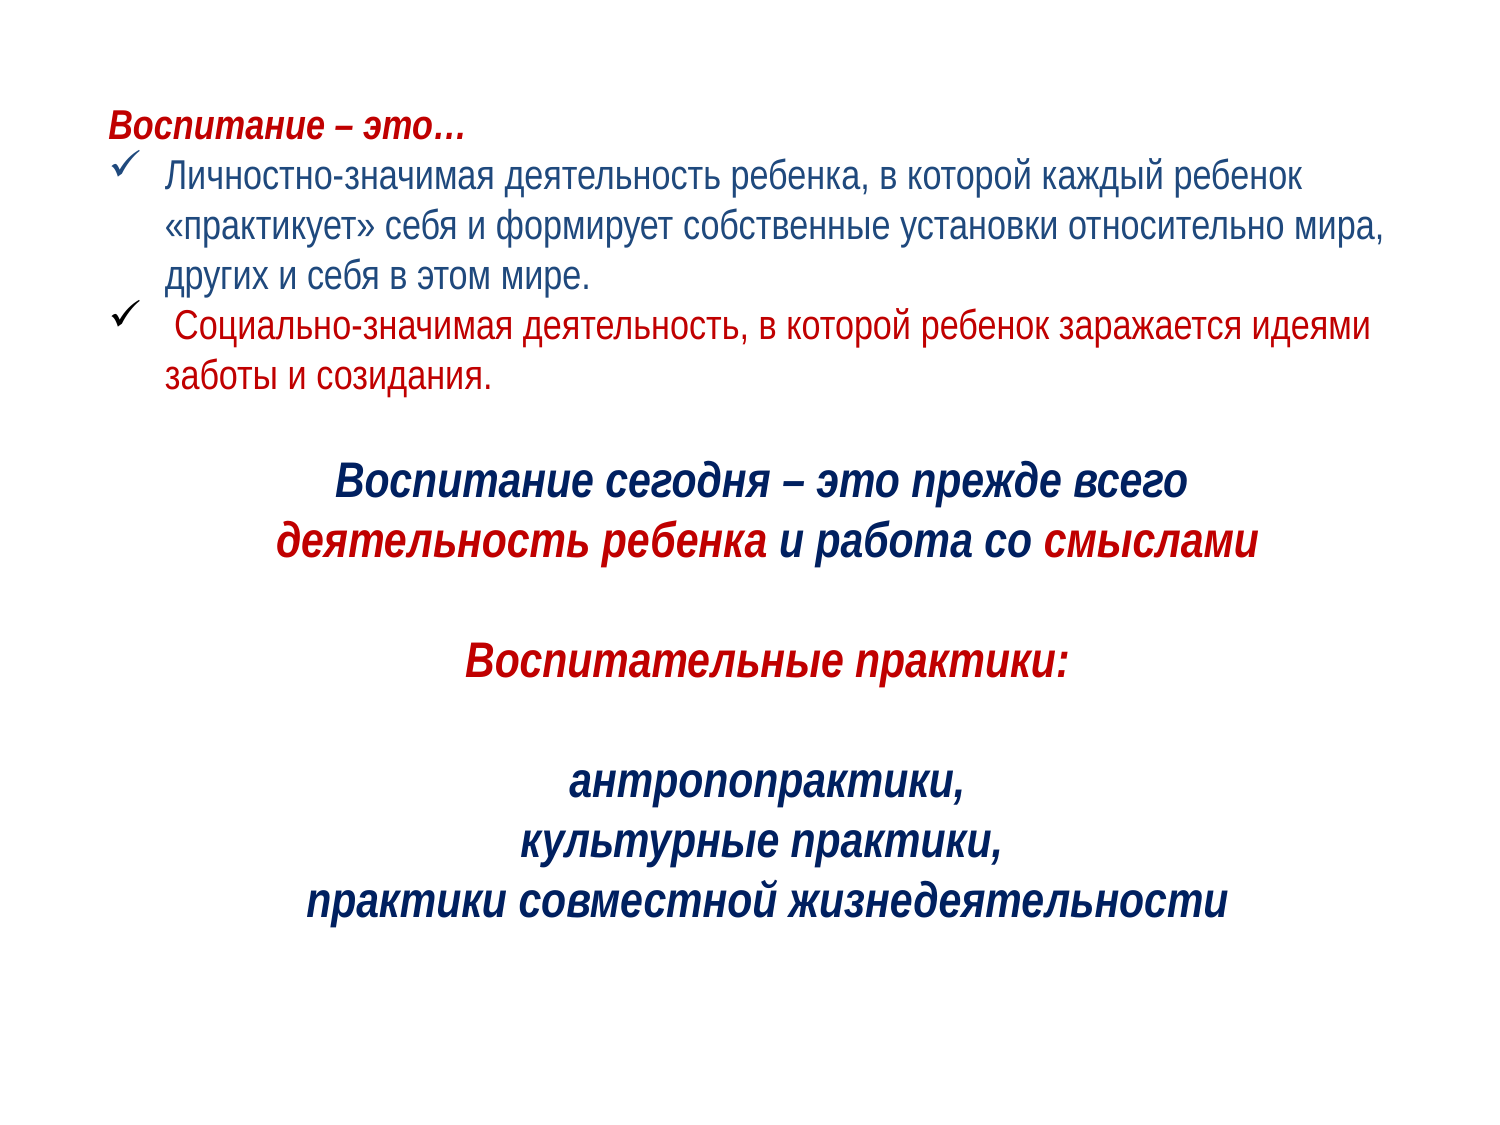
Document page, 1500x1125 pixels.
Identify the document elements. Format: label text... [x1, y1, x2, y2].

text_box Воспитание – это… Личностно-значимая деятельность ребенка, в которой каждый ребенок «практикует» себя и формирует собственные установки относительно мира, других и себя в этом мире. Социально-значимая деятельность, в которой ребенок заражается идеями заботы и созидания. Воспитание сегодня – это прежде всего деятельность ребенка и работа со смыслами Воспитательные практики: антропопрактики, культурные практики, практики совместной жизнедеятельности [93, 90, 1442, 1045]
